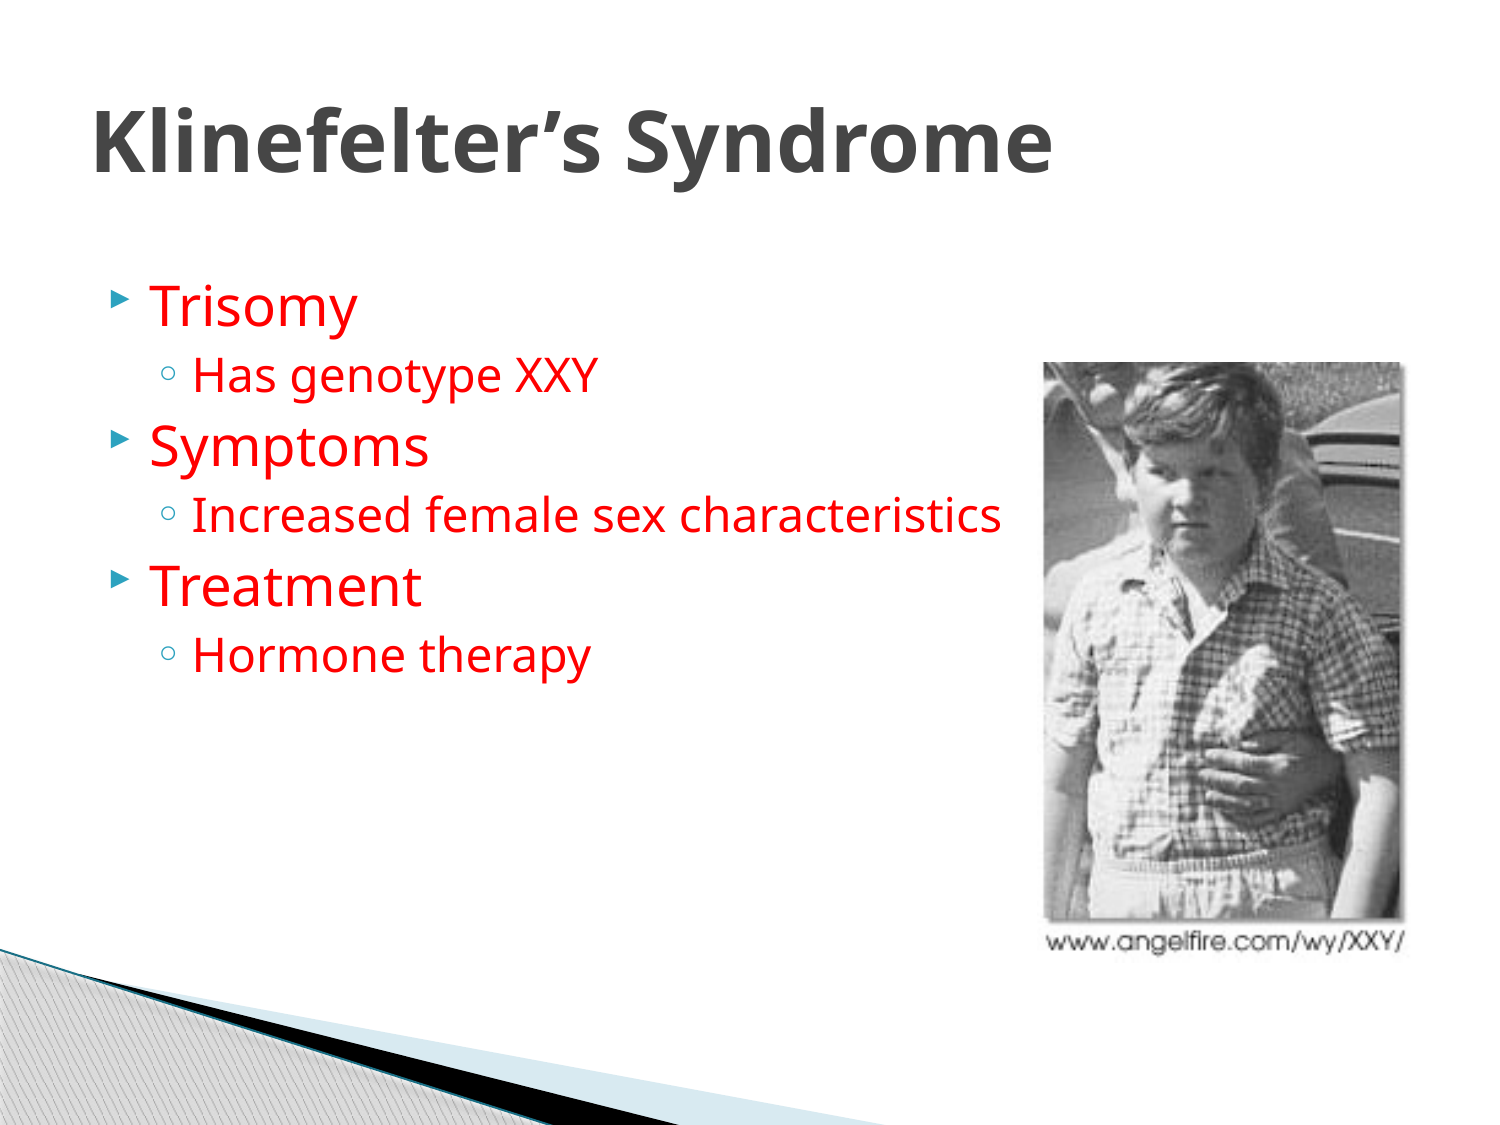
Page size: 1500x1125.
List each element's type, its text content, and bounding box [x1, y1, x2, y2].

title Klinefelter’s Syndrome [75, 45, 1425, 233]
picture [1037, 362, 1420, 963]
list Trisomy Has genotype XXY Symptoms Increased female sex characteristics Treatment Hormone therapy [75, 262, 1063, 1005]
